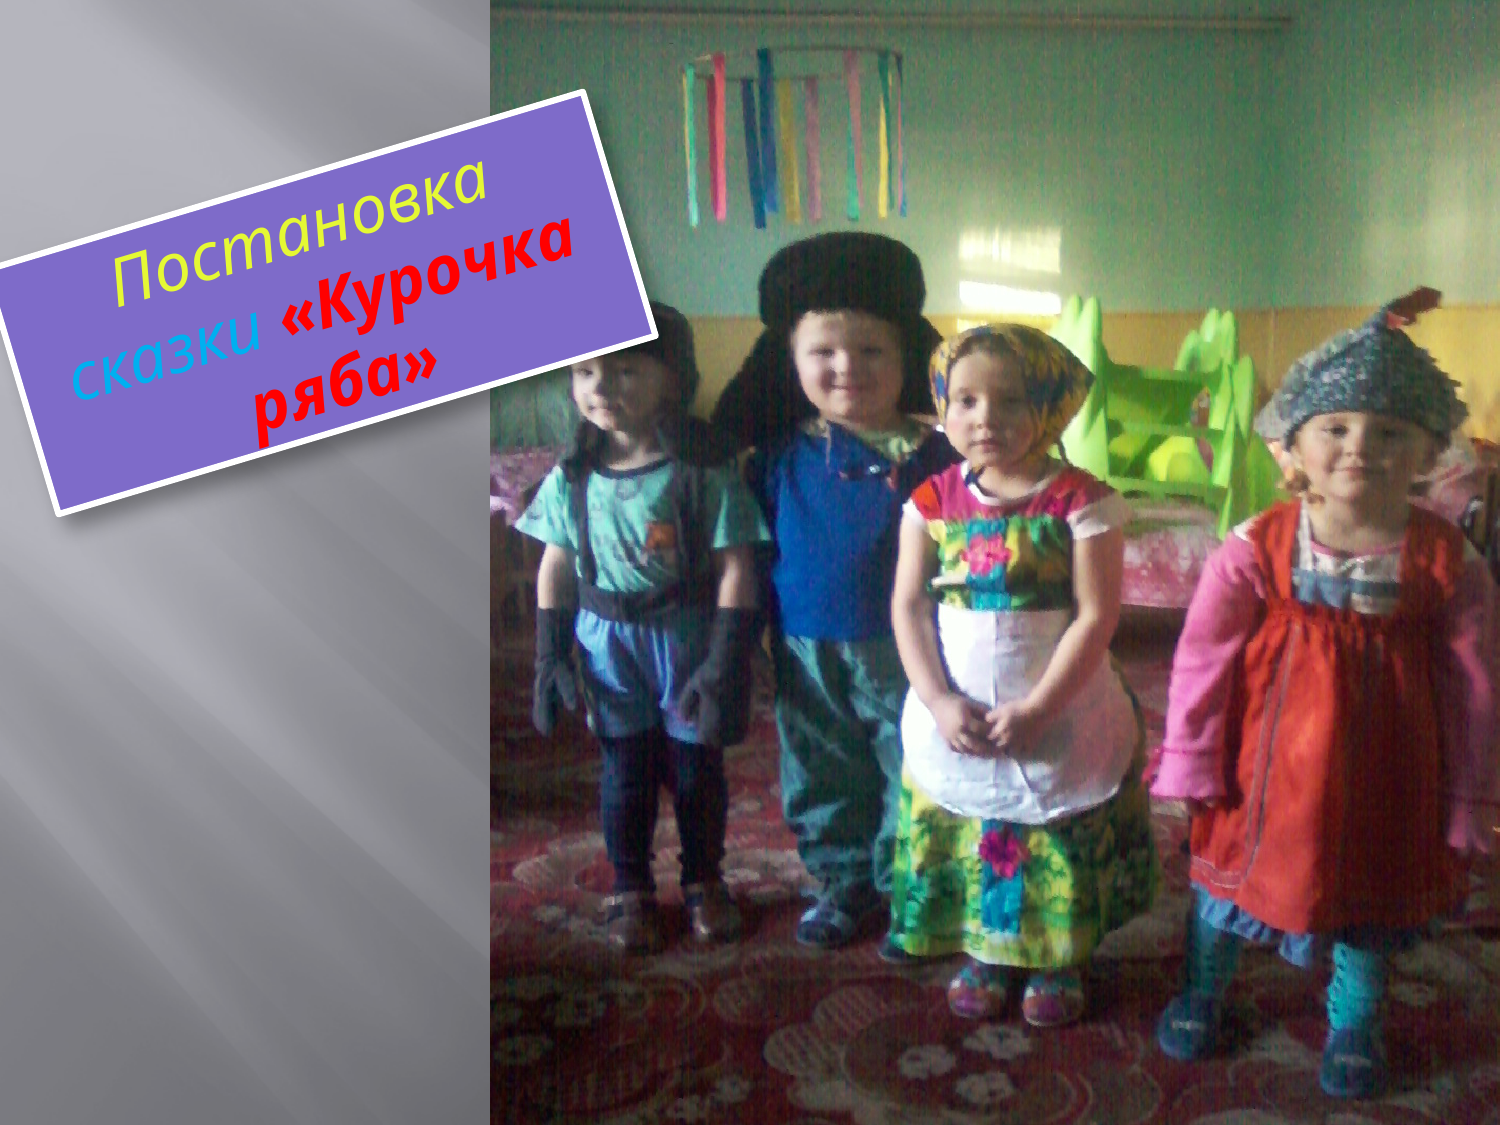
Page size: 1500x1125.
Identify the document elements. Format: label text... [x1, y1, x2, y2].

text_box Постановка сказки «Курочка ряба» [0, 116, 489, 518]
picture [489, 0, 1500, 1125]
